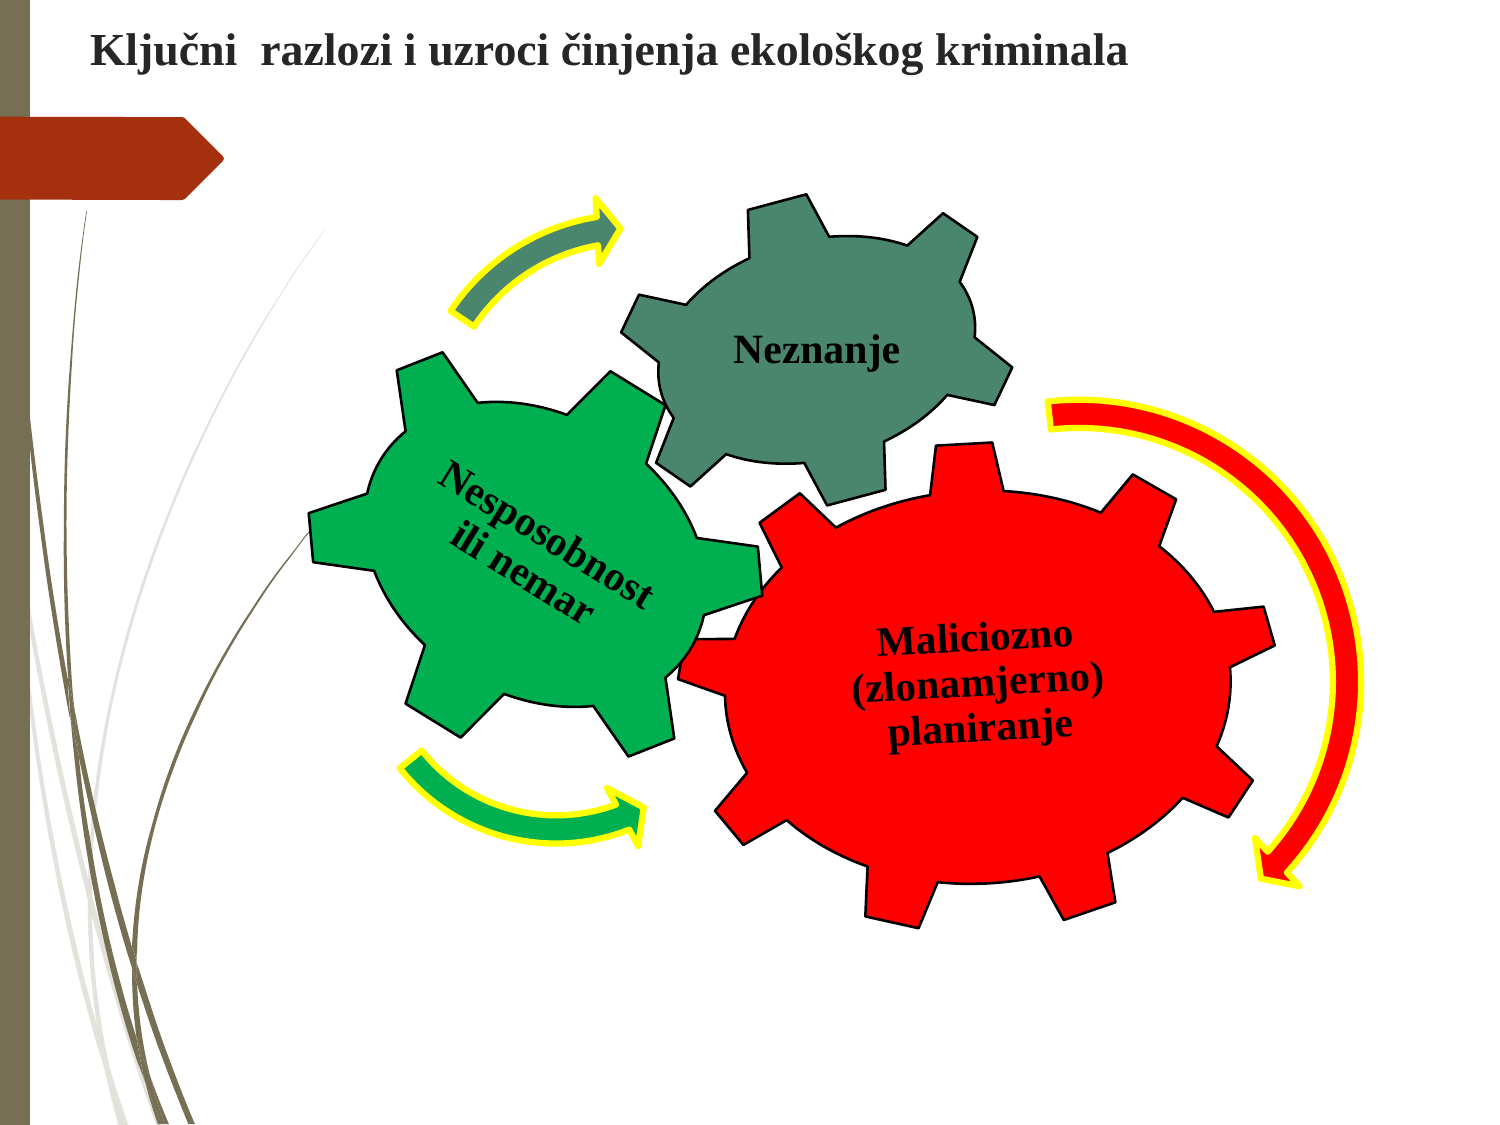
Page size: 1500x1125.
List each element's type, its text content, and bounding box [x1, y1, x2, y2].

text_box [224, 99, 1381, 984]
title Ključni razlozi i uzroci činjenja ekološkog kriminala [75, 12, 1425, 200]
